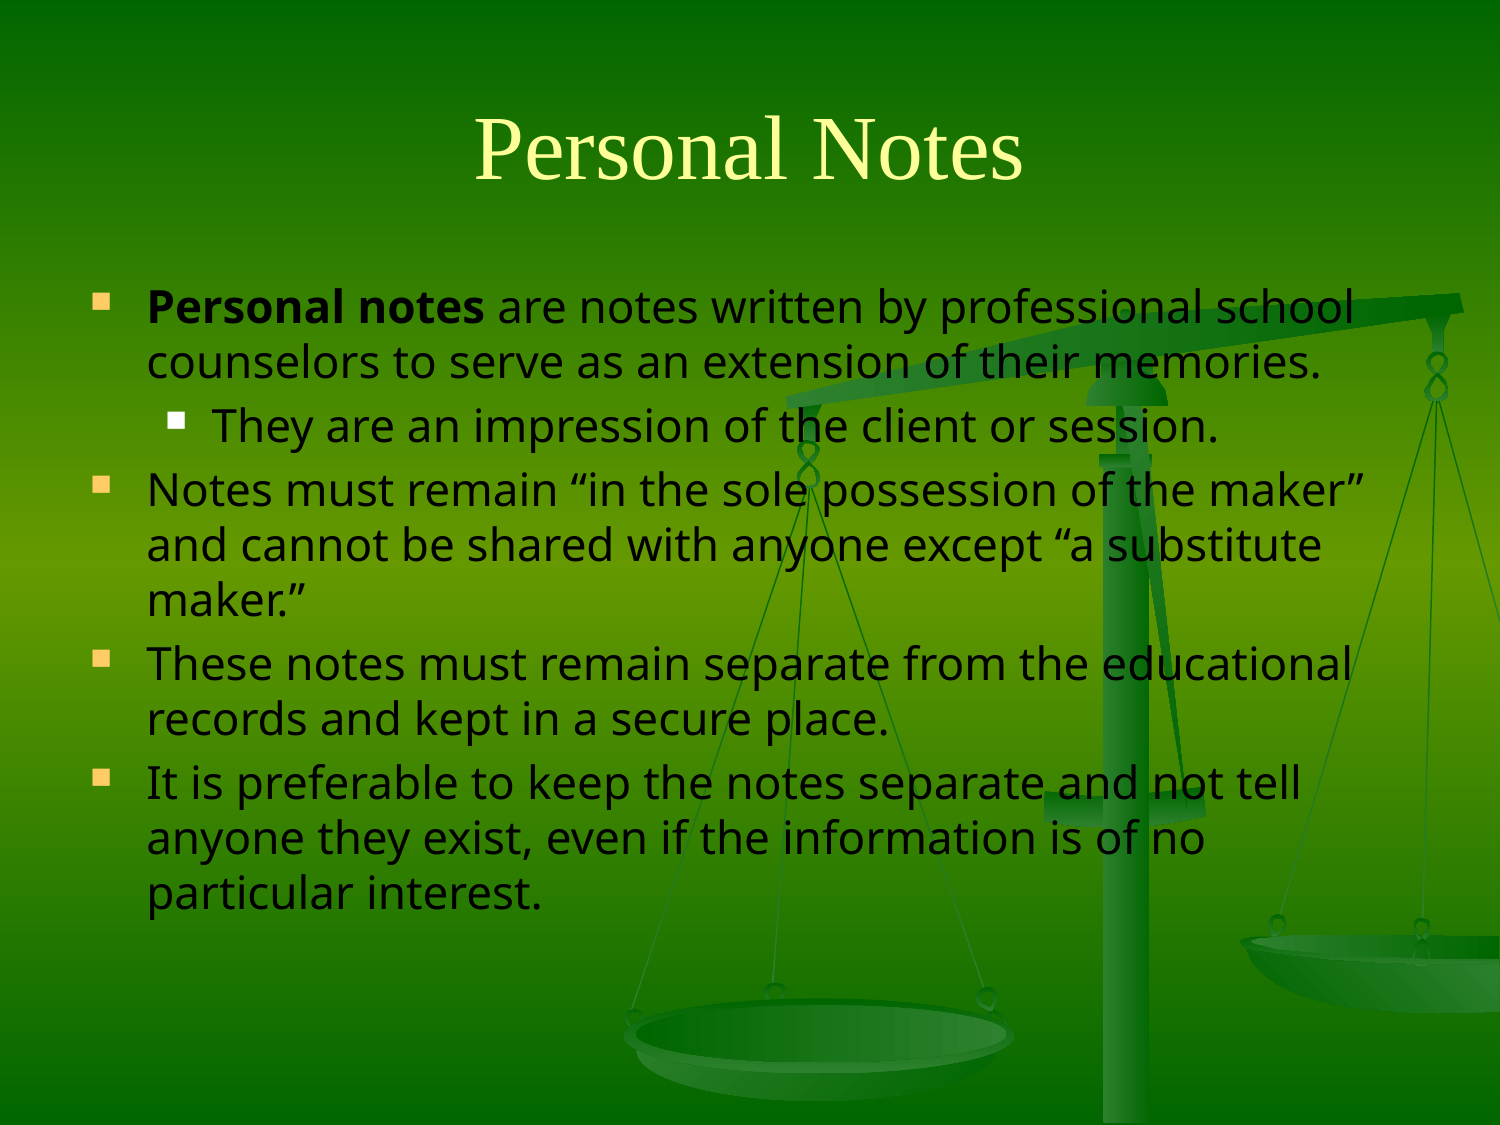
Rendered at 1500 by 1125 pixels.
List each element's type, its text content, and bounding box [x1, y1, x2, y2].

list Personal notes are notes written by professional school counselors to serve as an extension of their memories. They are an impression of the client or session. Notes must remain “in the sole possession of the maker” and cannot be shared with anyone except “a substitute maker.” These notes must remain separate from the educational records and kept in a secure place. It is preferable to keep the notes separate and not tell anyone they exist, even if the information is of no particular interest. [74, 262, 1426, 901]
title Personal Notes [74, 45, 1426, 234]
